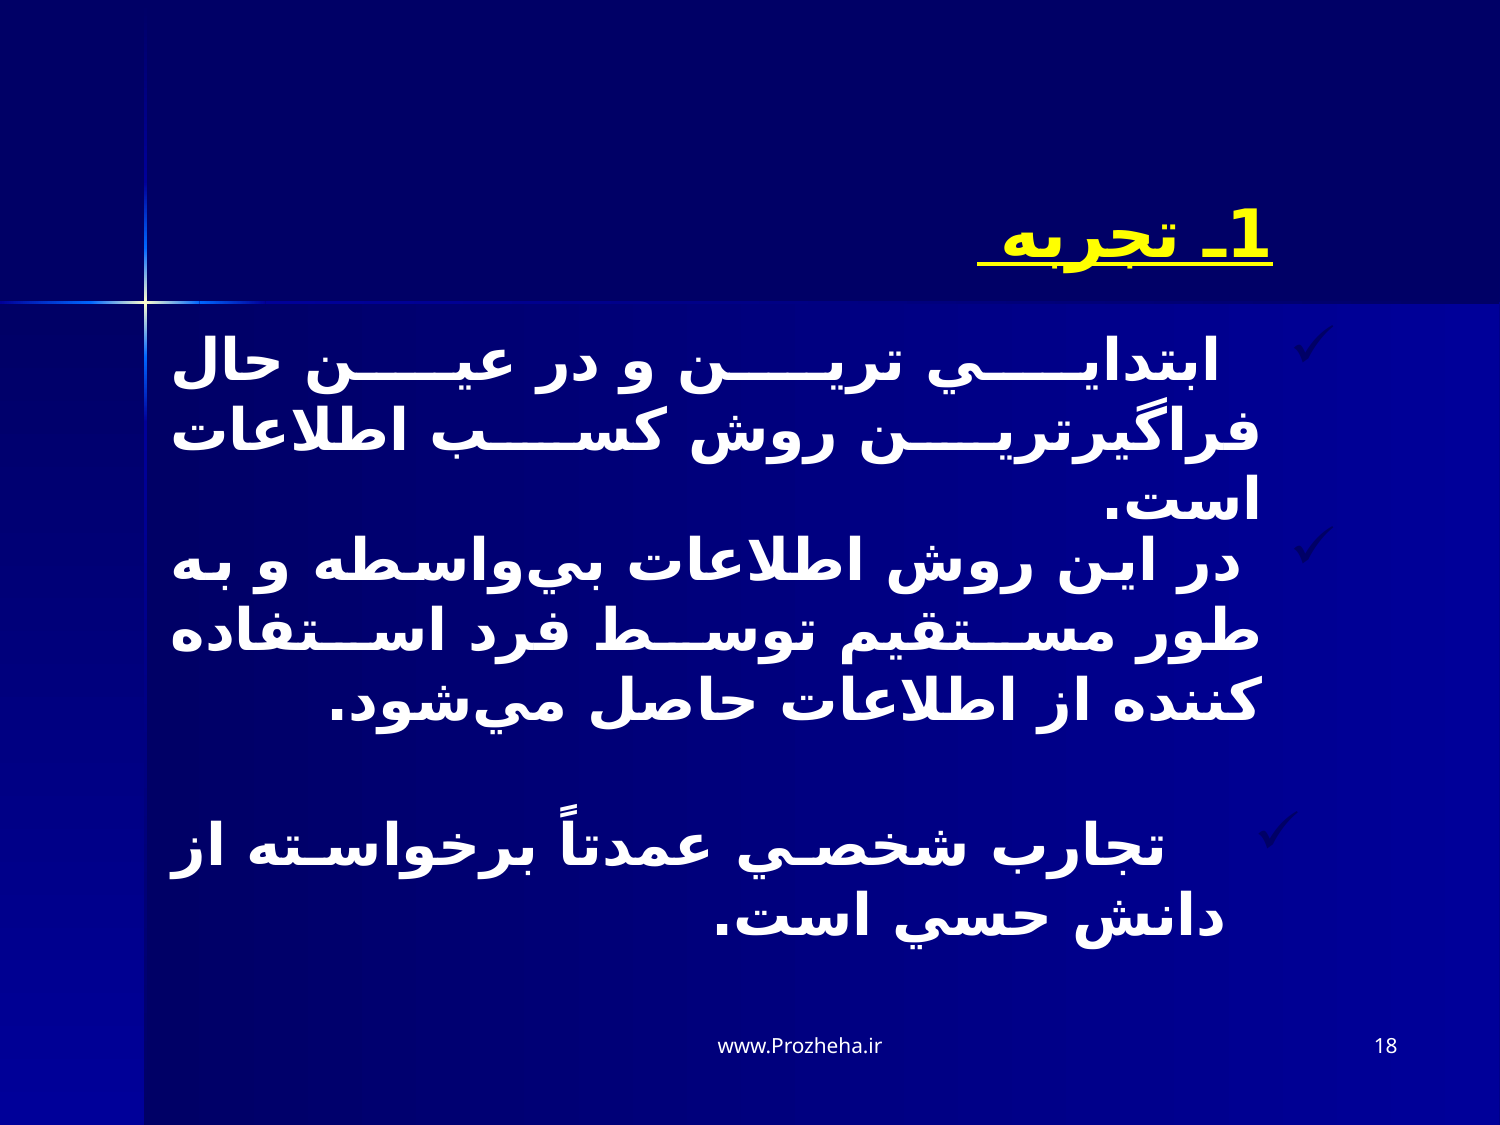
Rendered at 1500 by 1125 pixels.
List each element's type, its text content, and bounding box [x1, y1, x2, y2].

text_box تجارب شخصي عمدتاً برخواسته از دانش حسي است. [158, 799, 1317, 955]
footer www.Prozheha.ir [562, 1025, 1038, 1100]
text_box 1ـ تجربه [800, 183, 1288, 279]
text_box ابتدايي ترين و در عين حال فراگيرترين روش كسب اطلاعات است. [155, 314, 1353, 515]
text_box در اين روش اطلاعات بي‌واسطه و به طور مستقيم توسط فرد استفاده كننده از اطلاعات حاصل مي‌شود. [155, 515, 1353, 740]
slide_number 18 [1100, 1025, 1413, 1100]
